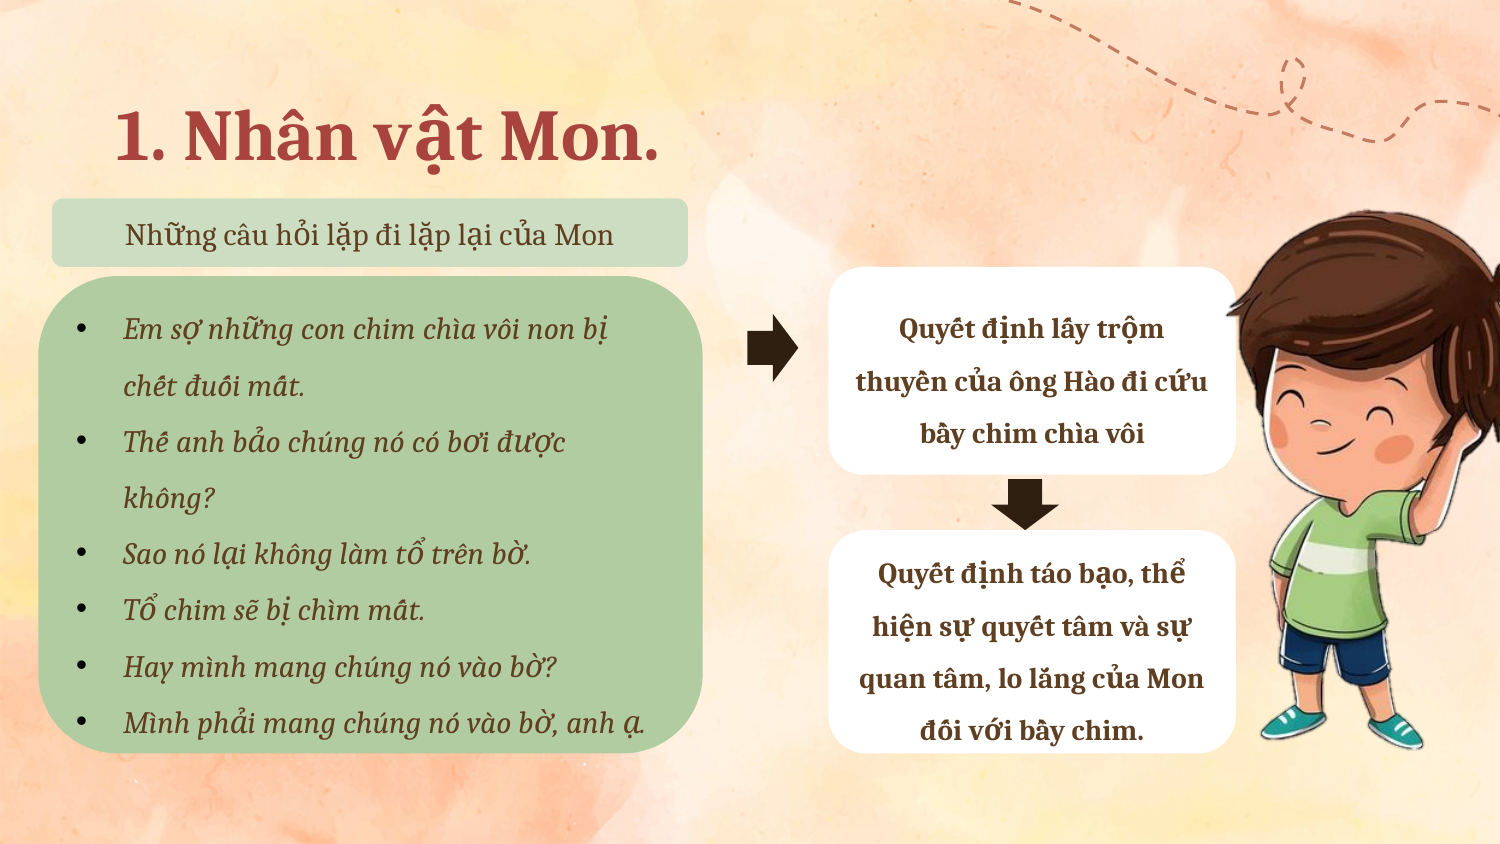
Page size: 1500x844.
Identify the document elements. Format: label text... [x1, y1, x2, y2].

title 1. Nhân vật Mon. [101, 72, 1399, 167]
text_box [745, 311, 801, 384]
text_box Em sợ những con chim chìa vôi non bị chết đuối mất. Thế anh bảo chúng nó có bơi được không? Sao nó lại không làm tổ trên bờ. Tổ chim sẽ bị chìm mất. Hay mình mang chúng nó vào bờ? Mình phải mang chúng nó vào bờ, anh ạ. [36, 273, 705, 756]
text_box [989, 477, 1062, 532]
text_box Quyết định táo bạo, thể hiện sự quyết tâm và sự quan tâm, lo lắng của Mon đối với bầy chim. [826, 528, 1208, 756]
text_box Những câu hỏi lặp đi lặp lại của Mon [49, 196, 691, 270]
text_box Quyết định lấy trộm thuyền của ông Hào đi cứu bầy chim chìa vôi [826, 264, 1208, 477]
picture [0, 0, 1500, 844]
